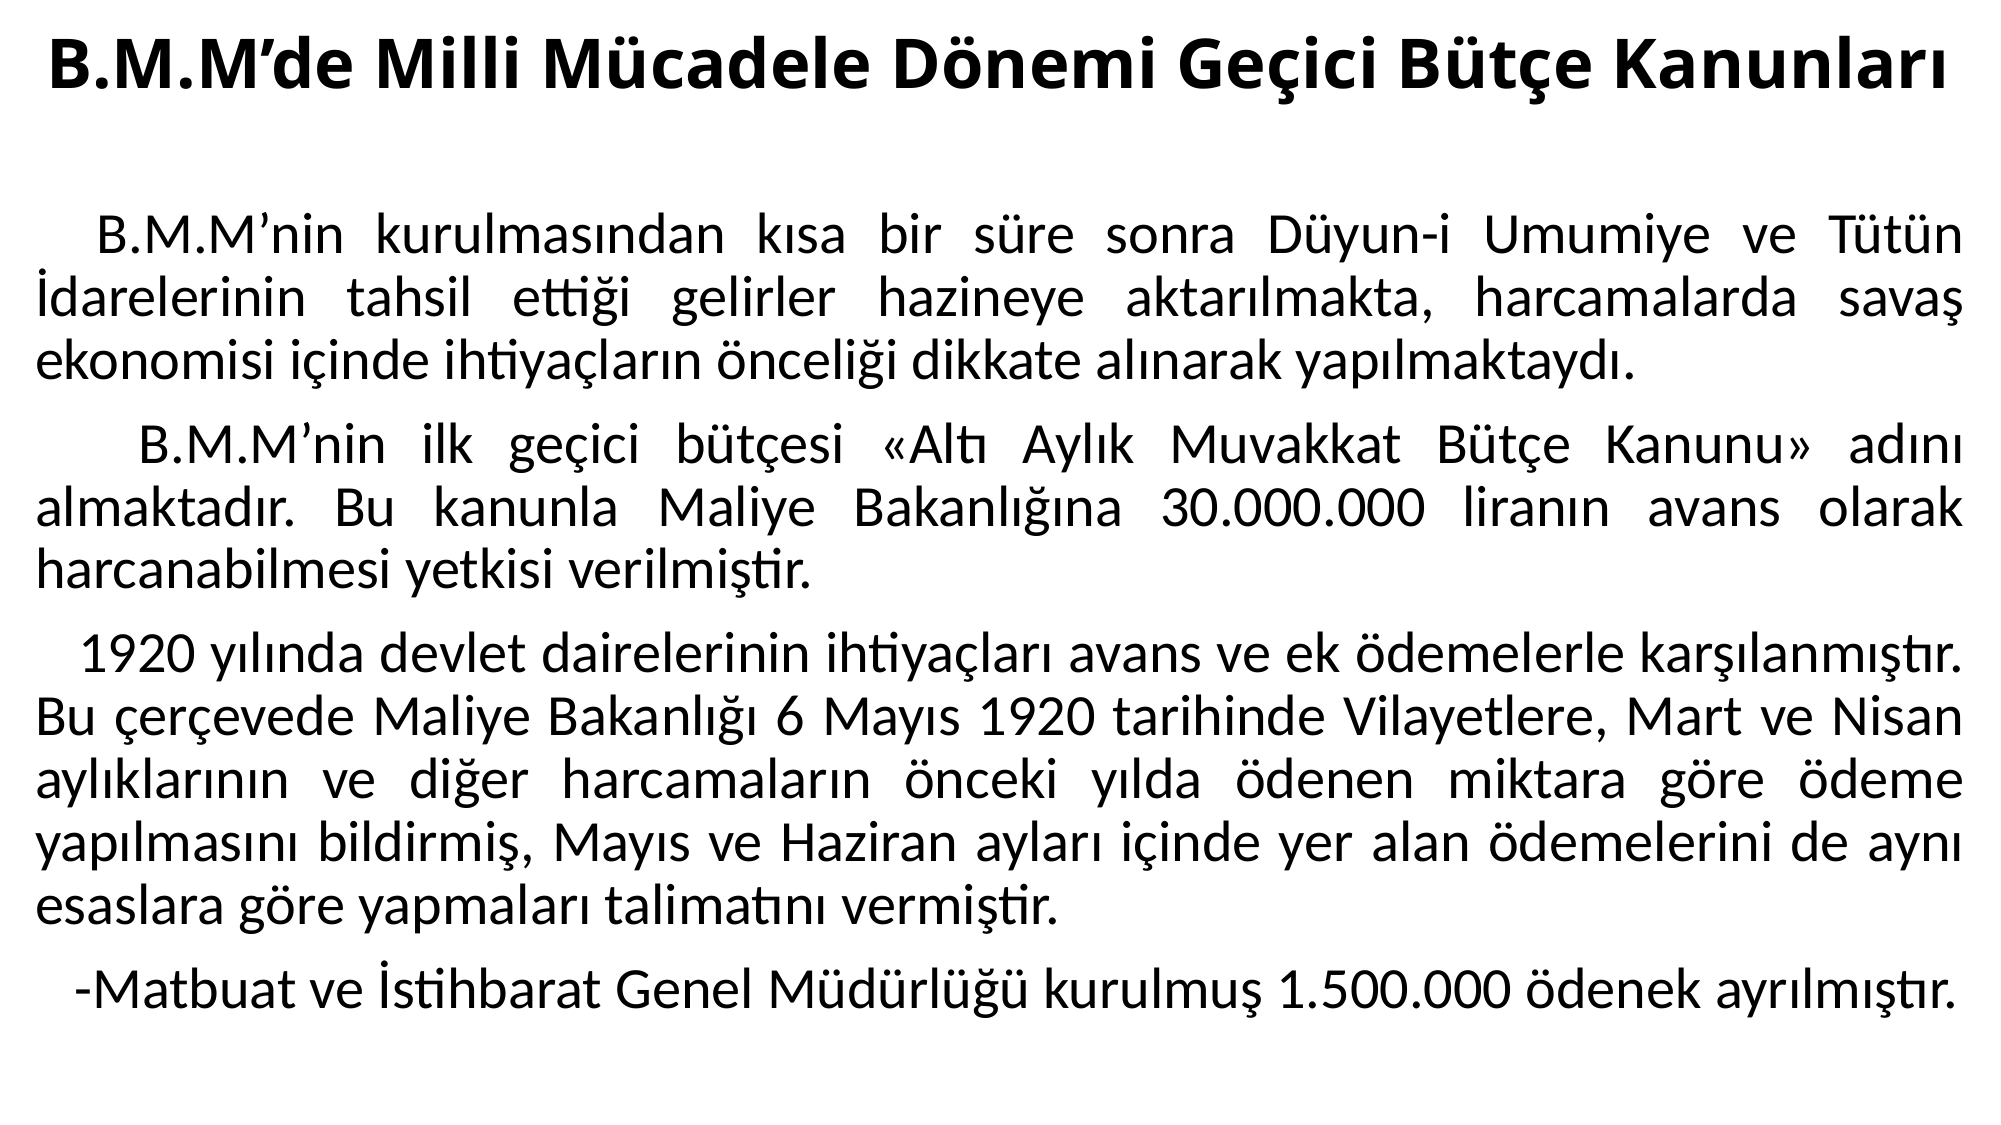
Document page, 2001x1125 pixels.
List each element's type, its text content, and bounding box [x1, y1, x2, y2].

title B.M.M’de Milli Mücadele Dönemi Geçici Bütçe Kanunları [18, 20, 1980, 112]
list B.M.M’nin kurulmasından kısa bir süre sonra Düyun-i Umumiye ve Tütün İdarelerinin tahsil ettiği gelirler hazineye aktarılmakta, harcamalarda savaş ekonomisi içinde ihtiyaçların önceliği dikkate alınarak yapılmaktaydı. B.M.M’nin ilk geçici bütçesi «Altı Aylık Muvakkat Bütçe Kanunu» adını almaktadır. Bu kanunla Maliye Bakanlığına 30.000.000 liranın avans olarak harcanabilmesi yetkisi verilmiştir. 1920 yılında devlet dairelerinin ihtiyaçları avans ve ek ödemelerle karşılanmıştır. Bu çerçevede Maliye Bakanlığı 6 Mayıs 1920 tarihinde Vilayetlere, Mart ve Nisan aylıklarının ve diğer harcamaların önceki yılda ödenen miktara göre ödeme yapılmasını bildirmiş, Mayıs ve Haziran ayları içinde yer alan ödemelerini de aynı esaslara göre yapmaları talimatını vermiştir. -Matbuat ve İstihbarat Genel Müdürlüğü kurulmuş 1.500.000 ödenek ayrılmıştır. [20, 111, 1980, 1105]
